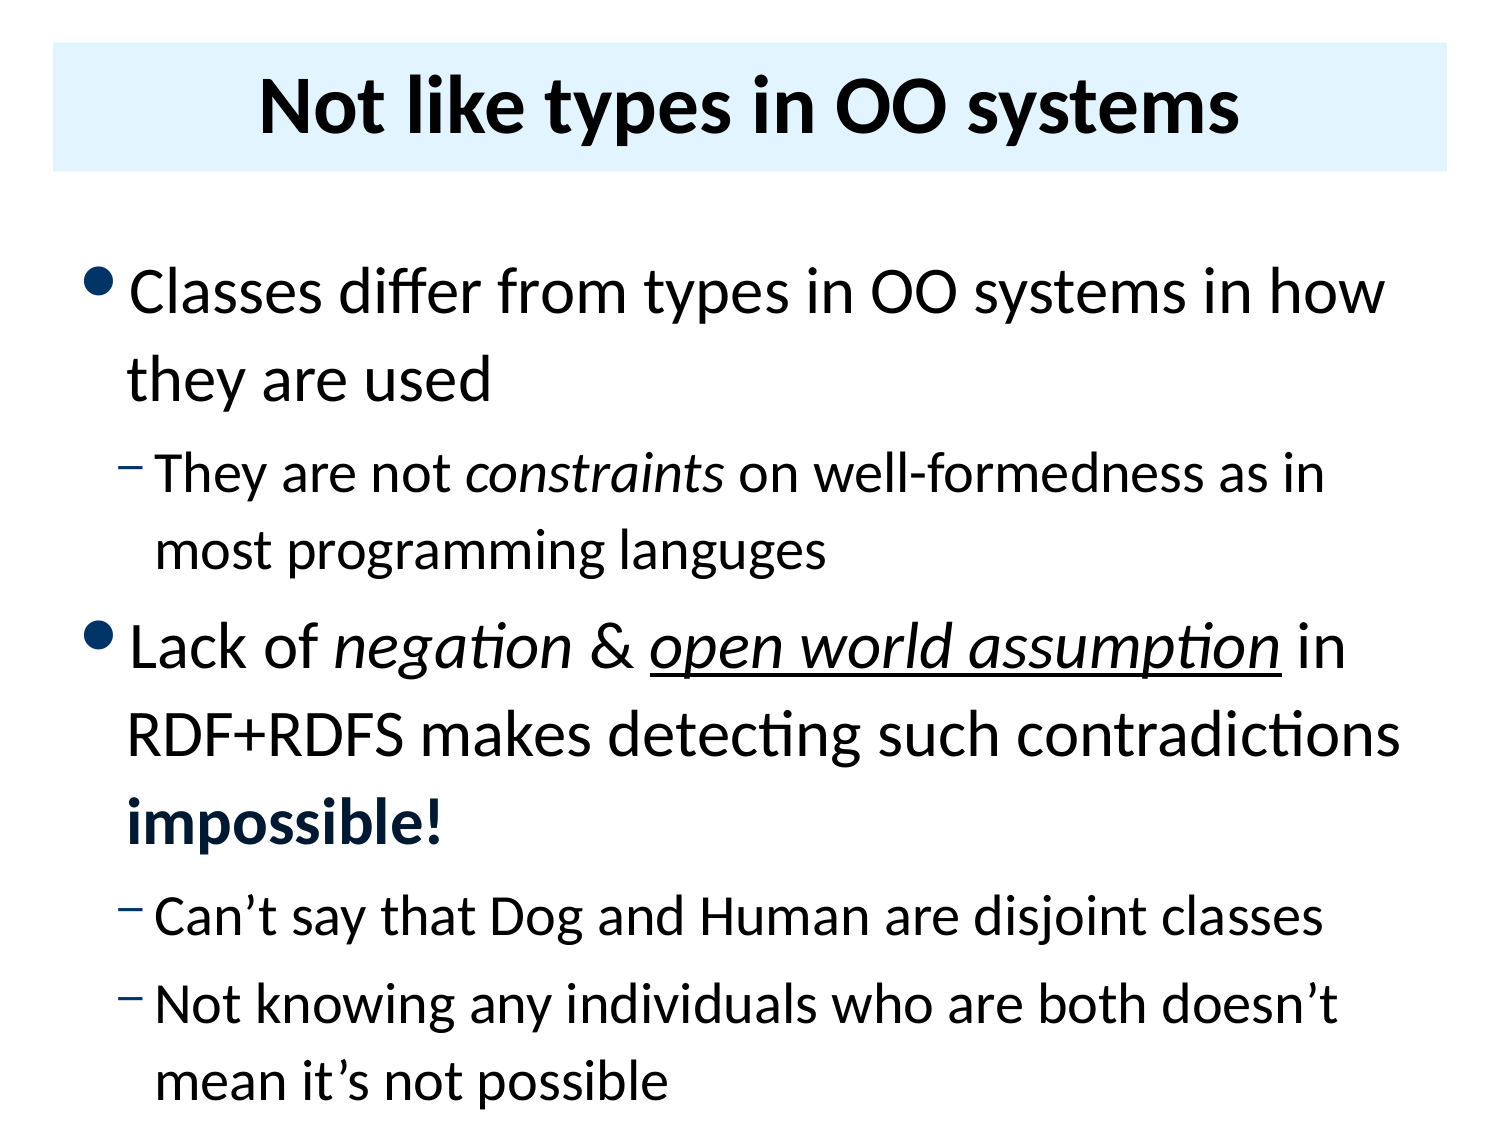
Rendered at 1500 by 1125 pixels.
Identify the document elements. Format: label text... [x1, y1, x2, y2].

title Not like types in OO systems [53, 42, 1447, 172]
list Classes differ from types in OO systems in how they are used They are not constraints on well-formedness as in most programming languges Lack of negation & open world assumption in RDF+RDFS makes detecting such contradictions impossible! Can’t say that Dog and Human are disjoint classes Not knowing any individuals who are both doesn’t mean it’s not possible [64, 231, 1471, 1094]
